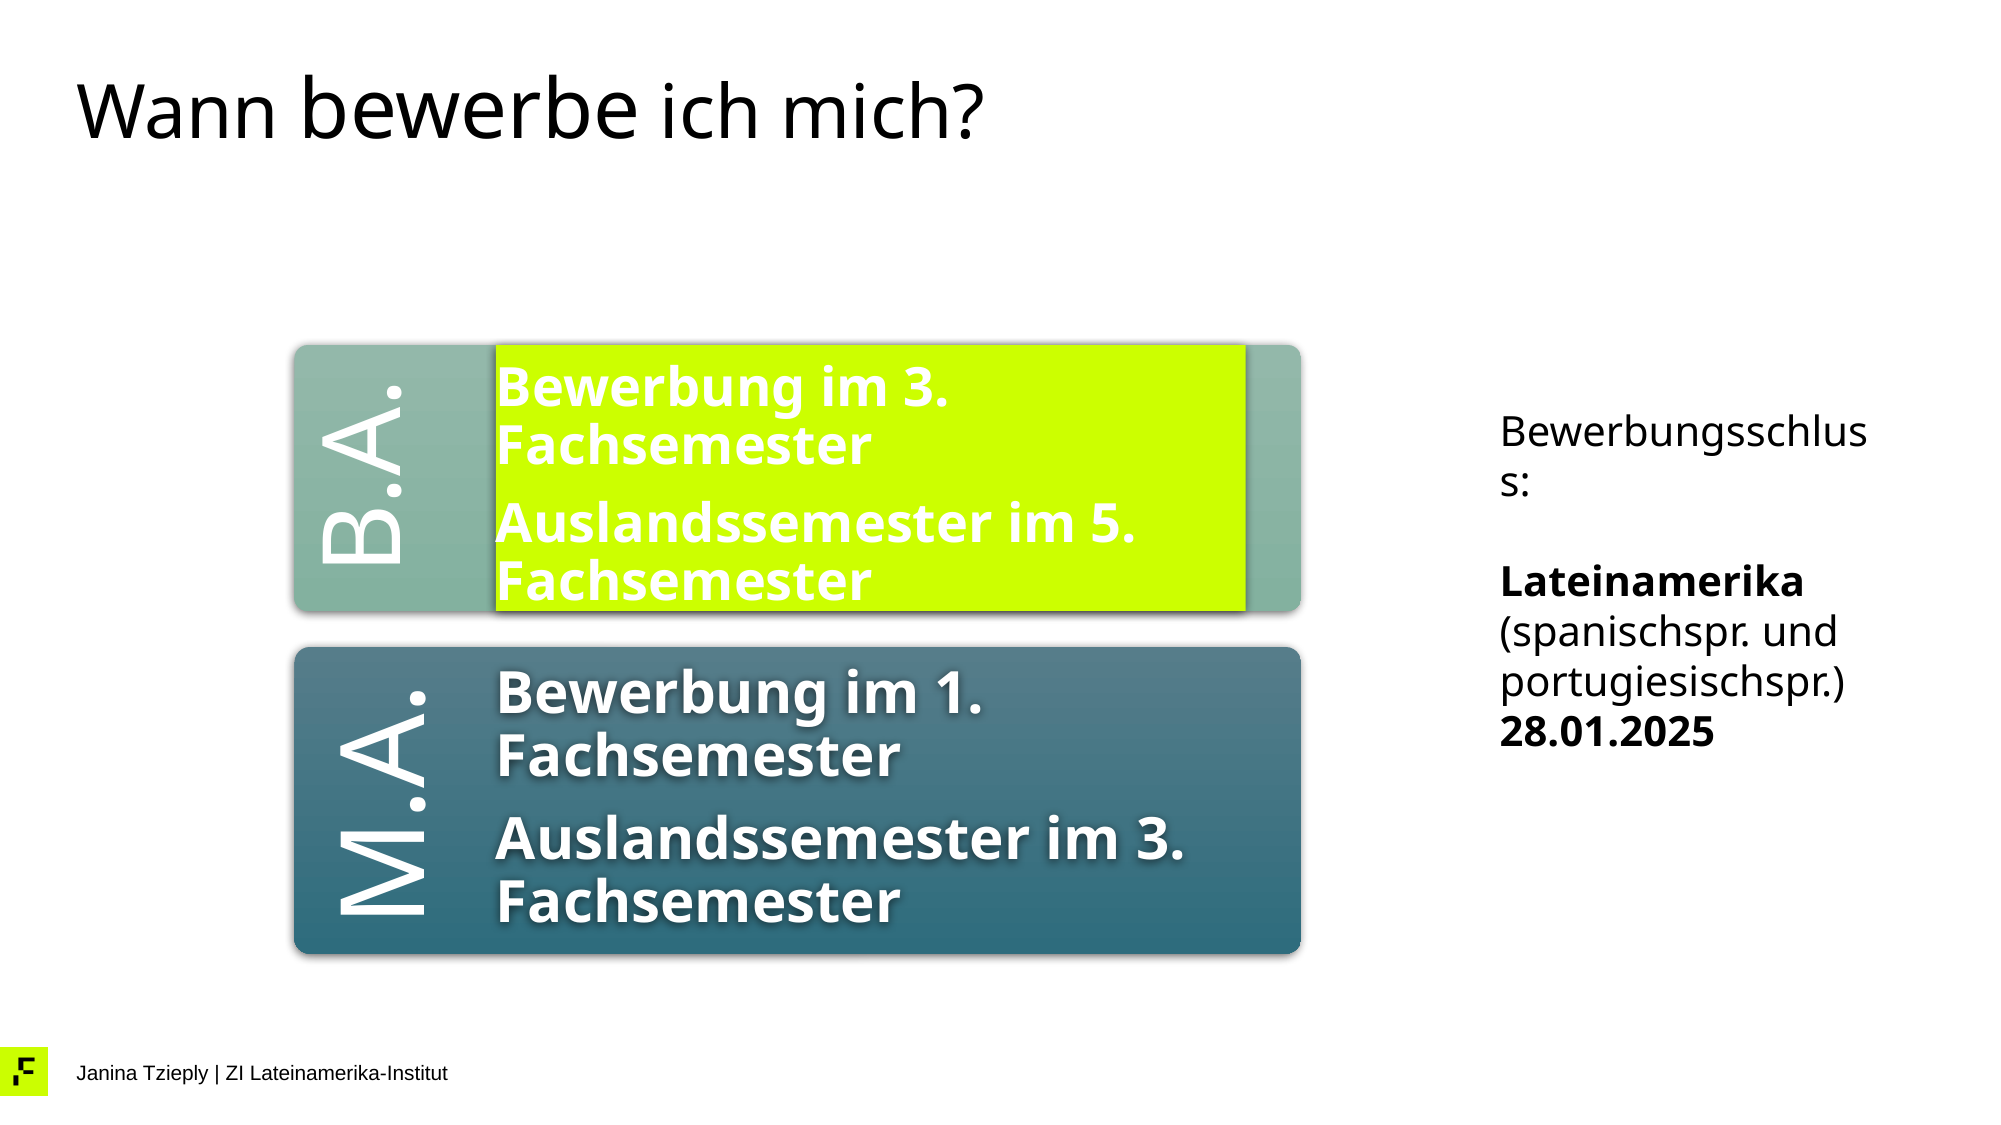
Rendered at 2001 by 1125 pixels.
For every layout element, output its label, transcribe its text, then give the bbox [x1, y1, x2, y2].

footer Janina Tzieply | ZI Lateinamerika-Institut [76, 1048, 1692, 1096]
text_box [293, 344, 1302, 612]
title Wann bewerbe ich mich? [76, 55, 1924, 286]
picture [0, 1047, 48, 1096]
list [293, 646, 1302, 955]
text_box Bewerbungsschluss: Lateinamerika (spanischspr. und portugiesischspr.) 28.01.2025 [1484, 397, 1885, 862]
